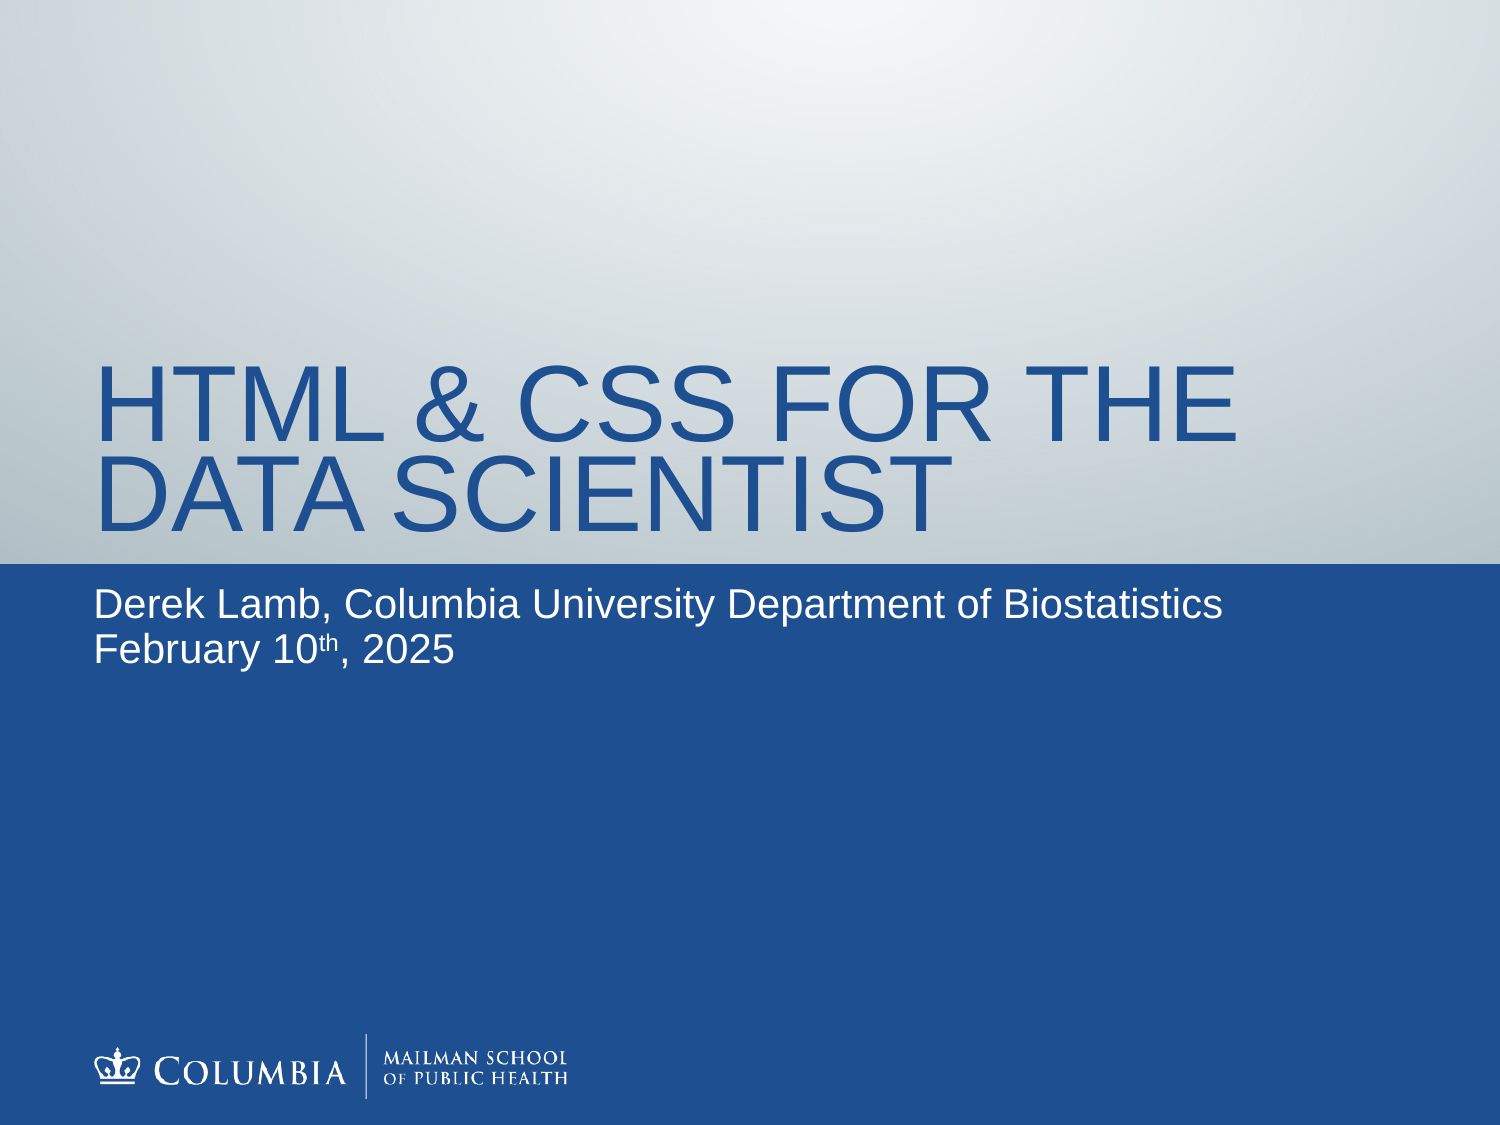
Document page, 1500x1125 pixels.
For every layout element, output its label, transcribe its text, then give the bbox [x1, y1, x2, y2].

list Derek Lamb, Columbia University Department of Biostatistics February 10th, 2025 [93, 575, 1243, 782]
picture [0, 0, 1500, 564]
title HTML & CSS for the Data Scientist [93, 169, 1271, 561]
